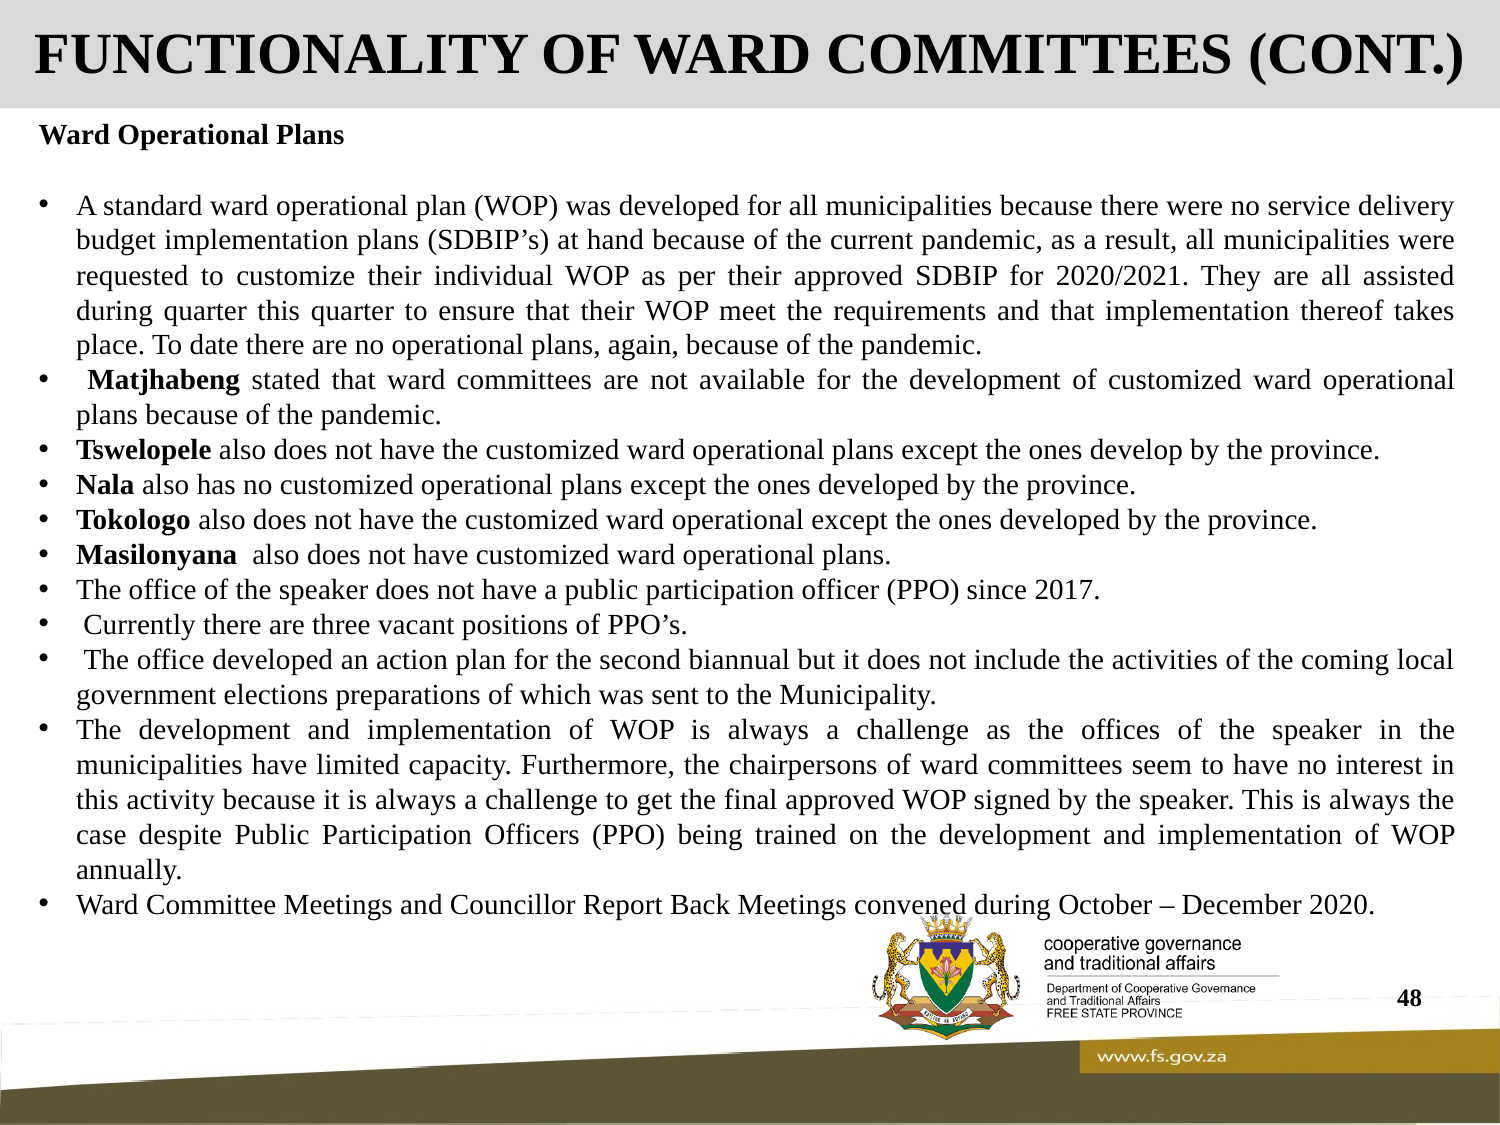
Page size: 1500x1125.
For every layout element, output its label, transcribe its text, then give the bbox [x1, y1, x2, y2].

slide_number 48 [1288, 966, 1437, 996]
picture [0, 899, 1500, 1125]
title FUNCTIONALITY OF WARD COMMITTEES (CONT.) [0, 0, 1500, 109]
list Ward Operational Plans A standard ward operational plan (WOP) was developed for all municipalities because there were no service delivery budget implementation plans (SDBIP’s) at hand because of the current pandemic, as a result, all municipalities were requested to customize their individual WOP as per their approved SDBIP for 2020/2021. They are all assisted during quarter this quarter to ensure that their WOP meet the requirements and that implementation thereof takes place. To date there are no operational plans, again, because of the pandemic. Matjhabeng stated that ward committees are not available for the development of customized ward operational plans because of the pandemic. Tswelopele also does not have the customized ward operational plans except the ones develop by the province. Nala also has no customized operational plans except the ones developed by the province. Tokologo also does not have the customized ward operational except the ones developed by the province. Masilonyana also does not have customized ward operational plans. The office of the speaker does not have a public participation officer (PPO) since 2017. Currently there are three vacant positions of PPO’s. The office developed an action plan for the second biannual but it does not include the activities of the coming local government elections preparations of which was sent to the Municipality. The development and implementation of WOP is always a challenge as the offices of the speaker in the municipalities have limited capacity. Furthermore, the chairpersons of ward committees seem to have no interest in this activity because it is always a challenge to get the final approved WOP signed by the speaker. This is always the case despite Public Participation Officers (PPO) being trained on the development and implementation of WOP annually. Ward Committee Meetings and Councillor Report Back Meetings convened during October – December 2020. [23, 108, 1472, 996]
